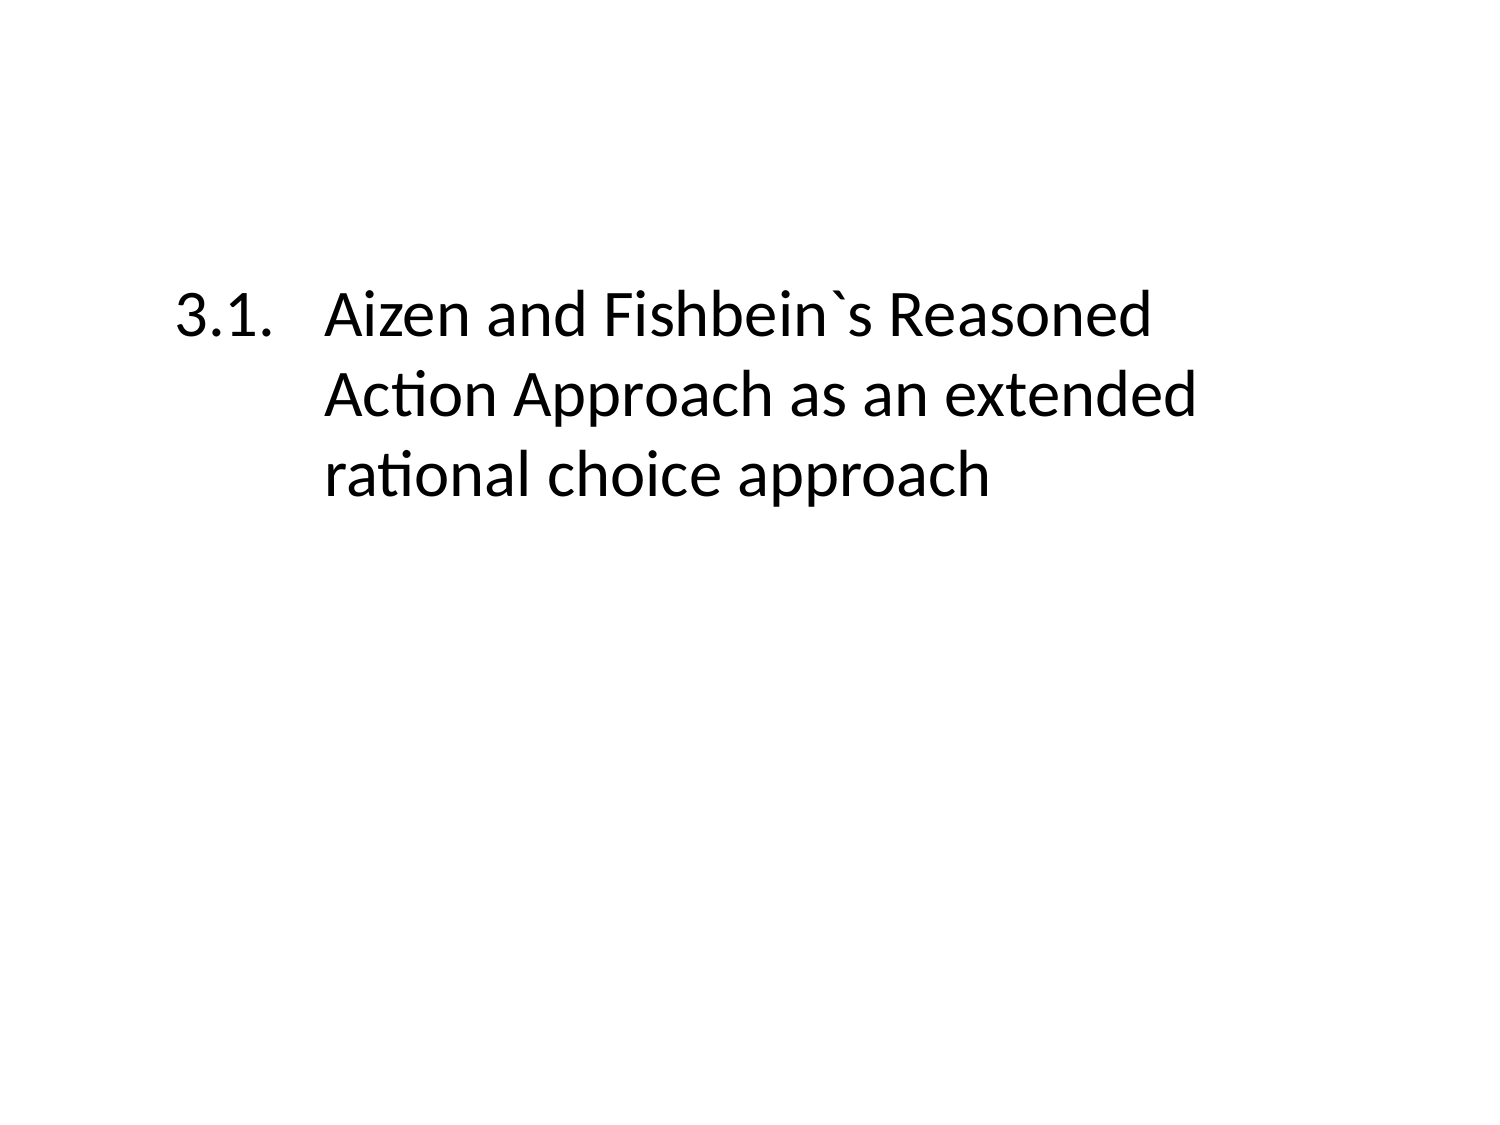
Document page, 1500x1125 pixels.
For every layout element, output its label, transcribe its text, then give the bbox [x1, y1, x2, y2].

list 3.1. Aizen and Fishbein`s Reasoned Action Approach as an extended rational choice approach [75, 262, 1425, 1005]
